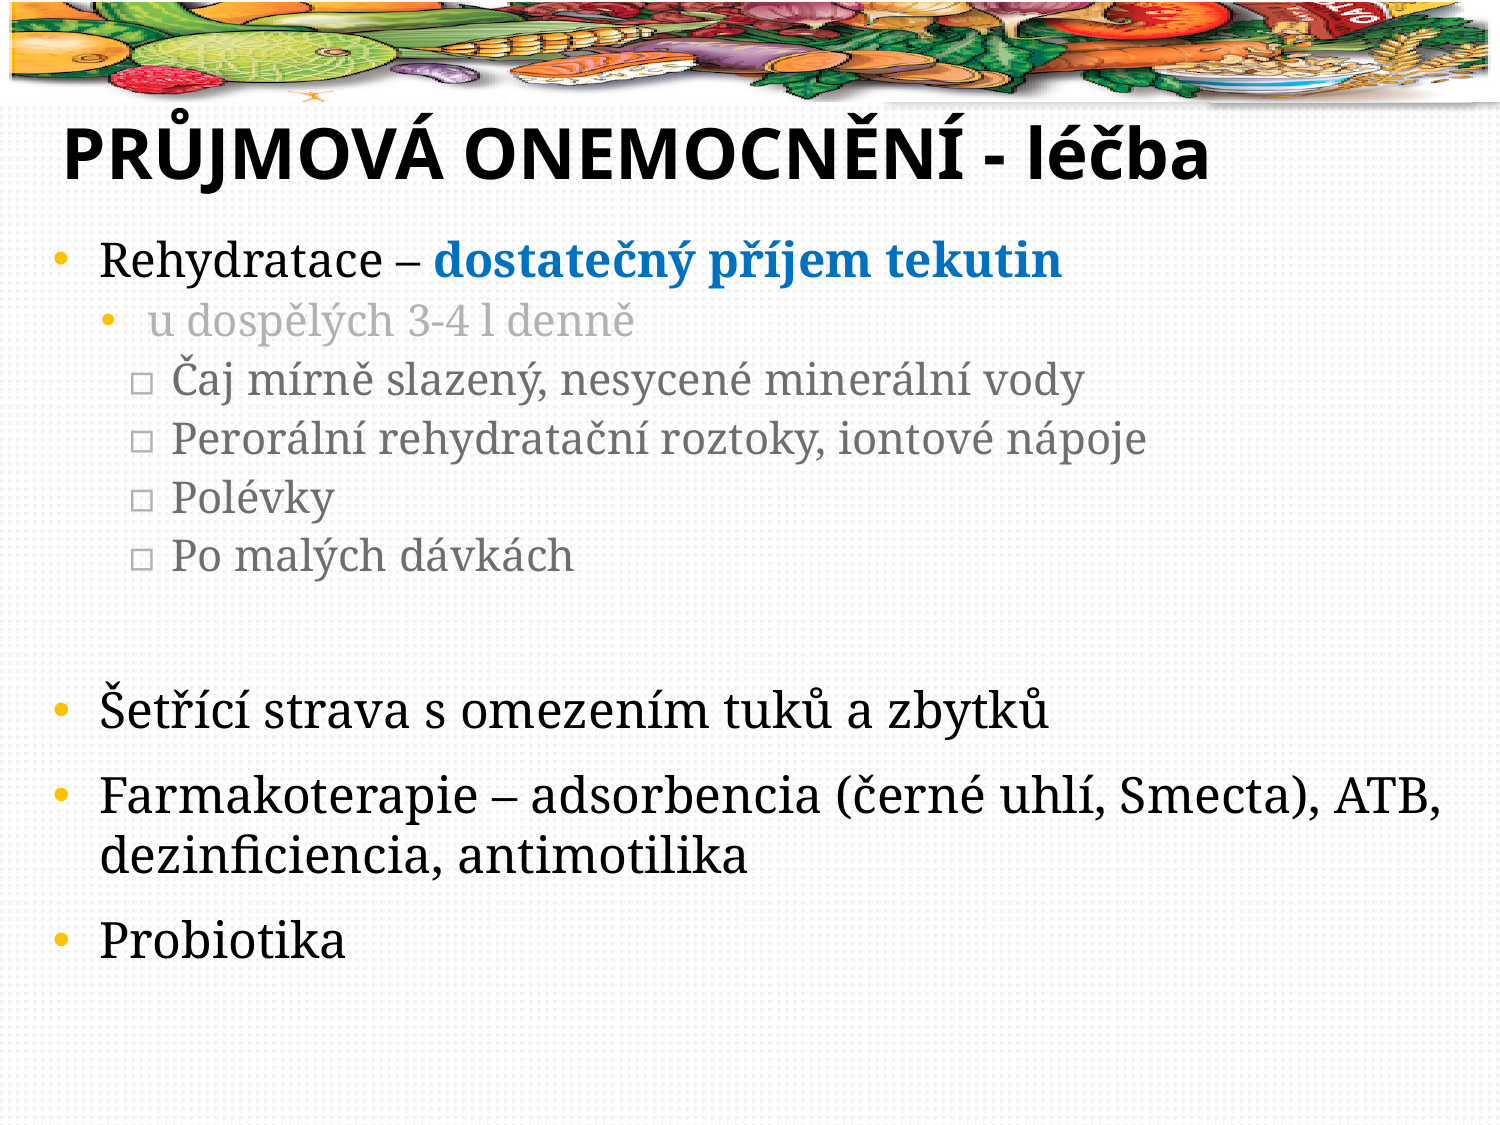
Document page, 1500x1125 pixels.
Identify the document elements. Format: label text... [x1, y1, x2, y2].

picture [0, 0, 1500, 102]
title PRŮJMOVÁ ONEMOCNĚNÍ - léčba [46, 111, 1433, 207]
list Rehydratace – dostatečný příjem tekutin u dospělých 3-4 l denně Čaj mírně slazený, nesycené minerální vody Perorální rehydratační roztoky, iontové nápoje Polévky Po malých dávkách Šetřící strava s omezením tuků a zbytků Farmakoterapie – adsorbencia (černé uhlí, Smecta), ATB, dezinficiencia, antimotilika Probiotika [23, 207, 1466, 1102]
